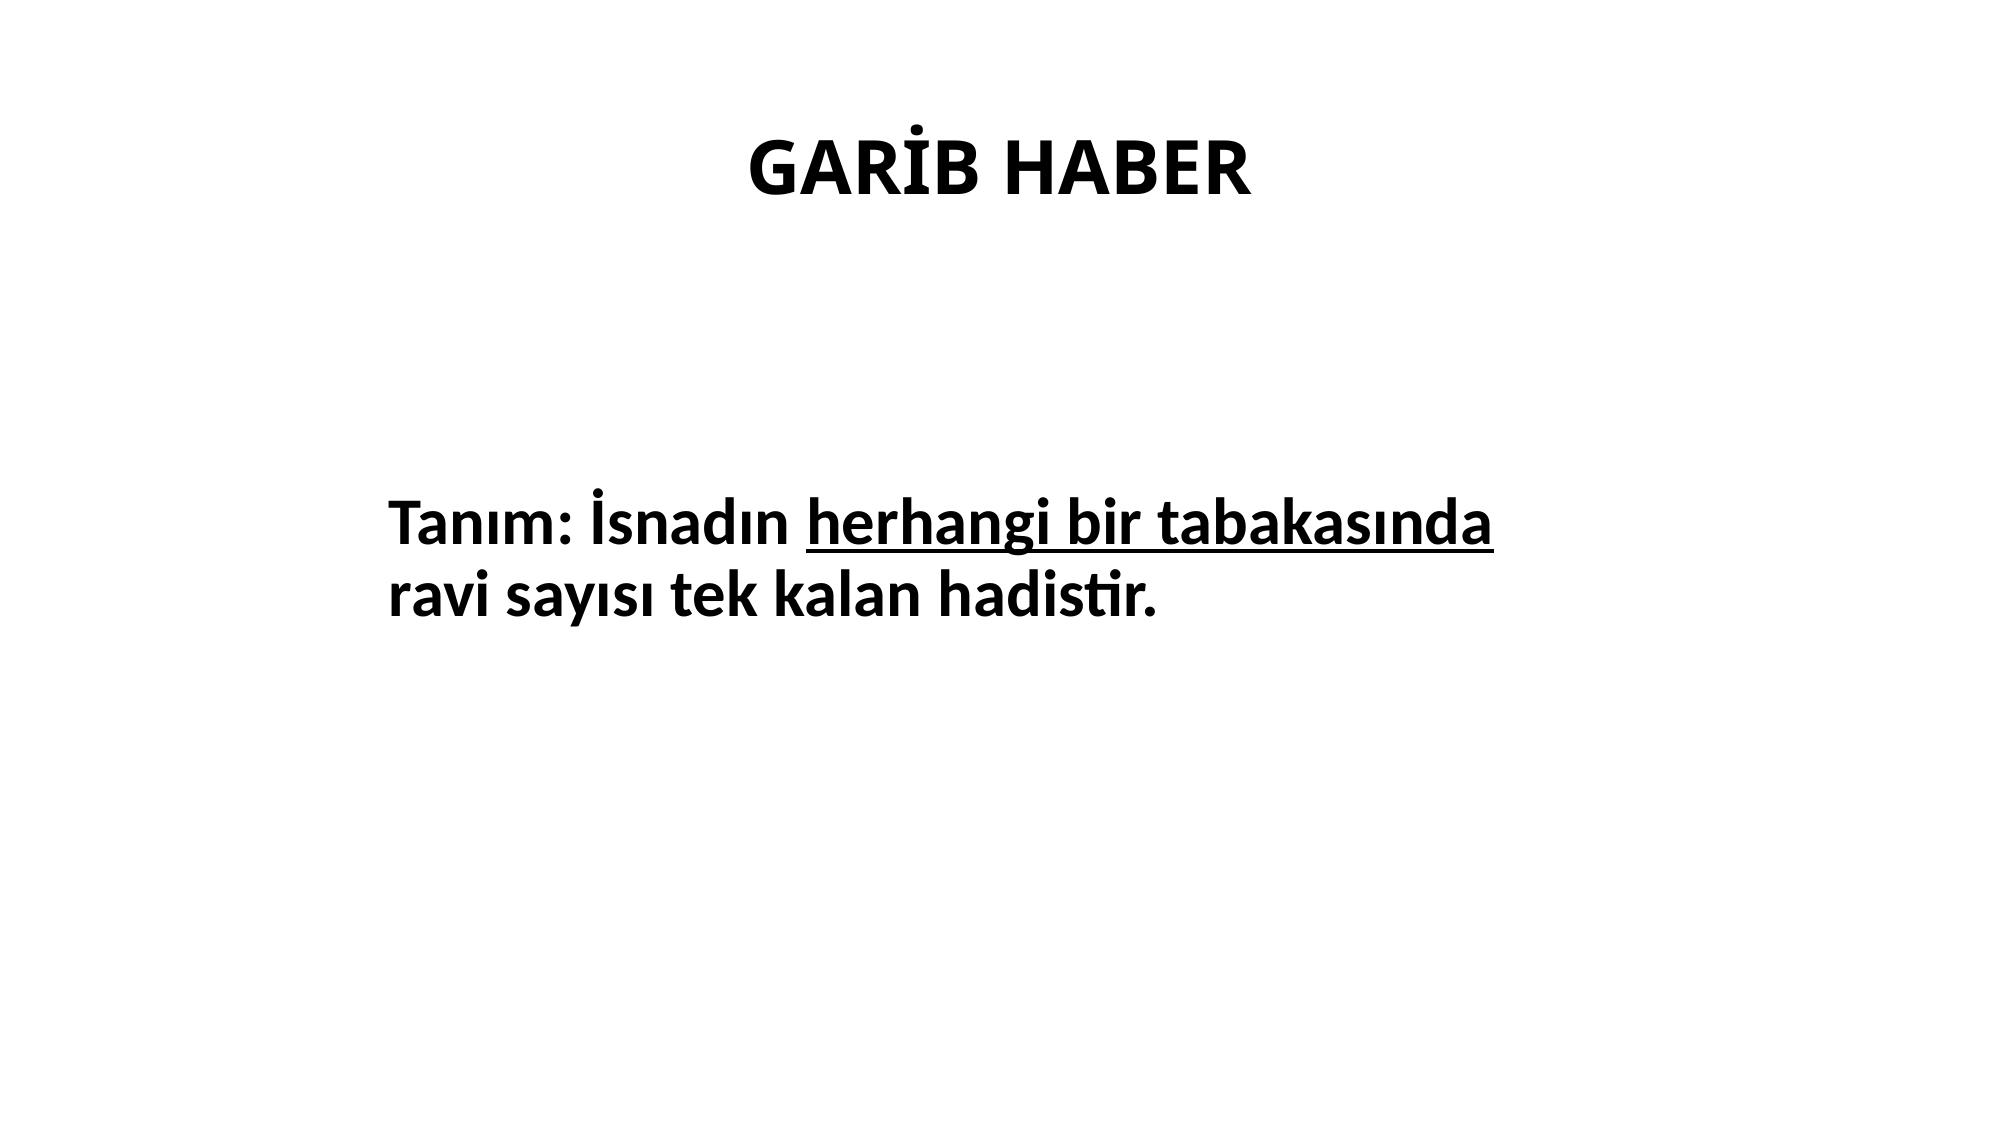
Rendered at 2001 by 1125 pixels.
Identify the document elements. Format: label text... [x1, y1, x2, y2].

subtitle Tanım: İsnadın herhangi bir tabakasında ravi sayısı tek kalan hadistir. [373, 479, 1626, 977]
title GARİB HABER [362, 90, 1638, 251]
